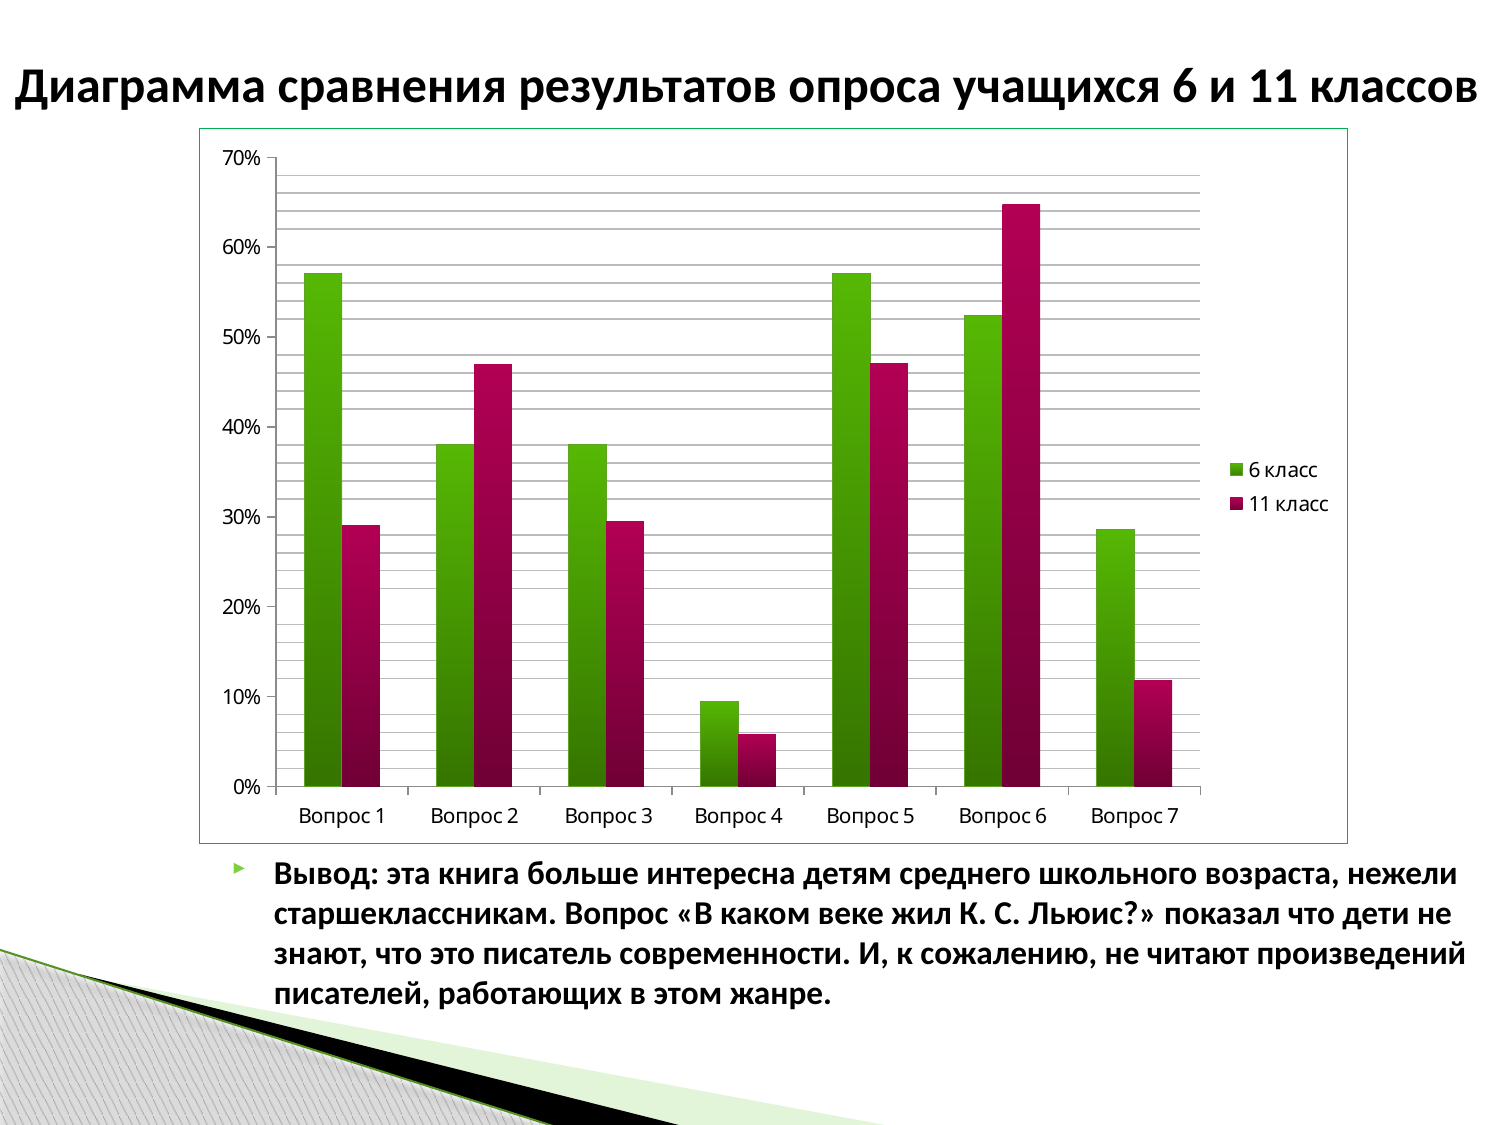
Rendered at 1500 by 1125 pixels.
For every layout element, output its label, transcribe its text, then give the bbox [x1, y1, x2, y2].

title Диаграмма сравнения результатов опроса учащихся 6 и 11 классов [0, 0, 1500, 176]
chart [198, 128, 1348, 844]
list Вывод: эта книга больше интересна детям среднего школьного возраста, нежели старшеклассникам. Вопрос «В каком веке жил К. С. Льюис?» показал что дети не знают, что это писатель современности. И, к сожалению, не читают произведений писателей, работающих в этом жанре. [199, 843, 1500, 1023]
